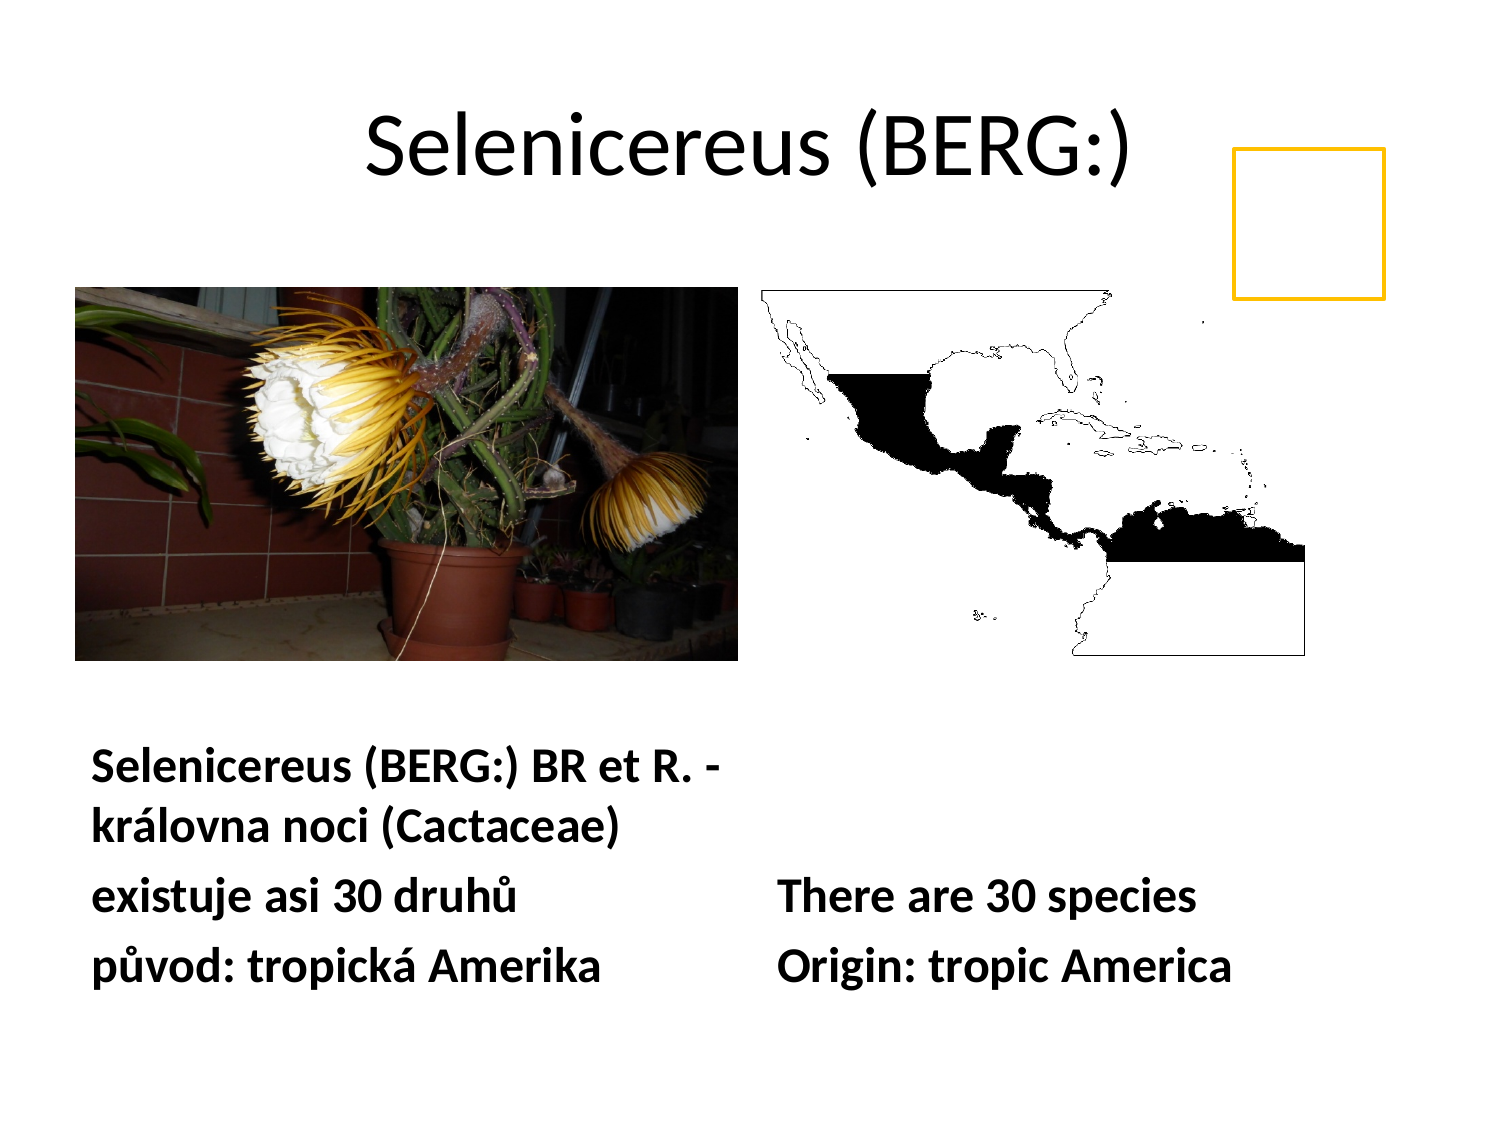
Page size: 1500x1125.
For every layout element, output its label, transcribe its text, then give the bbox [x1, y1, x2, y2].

list Selenicereus (BERG:) BR et R. - královna noci (Cactaceae) existuje asi 30 druhů původ: tropická Amerika [76, 704, 738, 1071]
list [74, 287, 738, 661]
list There are 30 species Origin: tropic America [761, 704, 1425, 1071]
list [761, 290, 1306, 658]
title Selenicereus (BERG:) [75, 45, 1425, 233]
text_box [1232, 147, 1386, 301]
